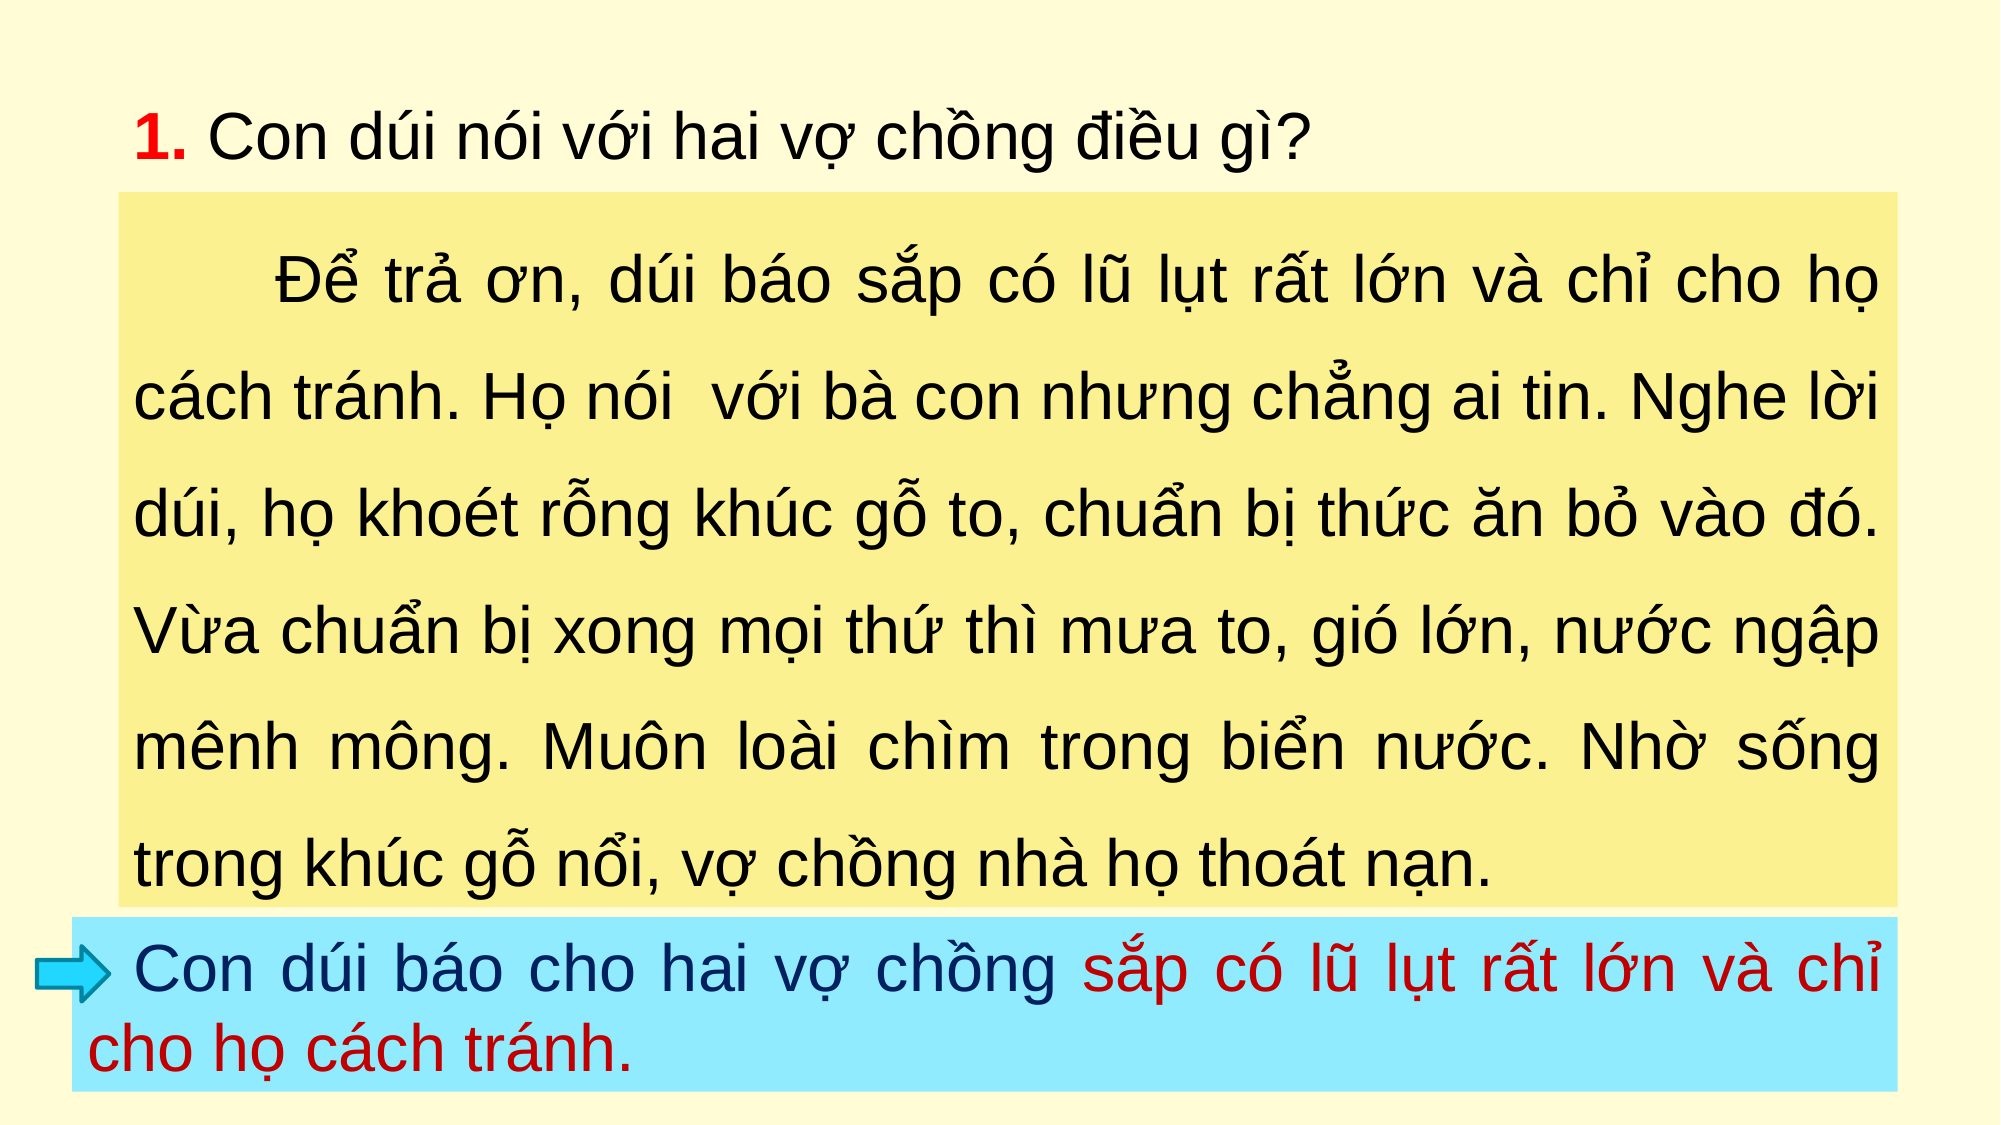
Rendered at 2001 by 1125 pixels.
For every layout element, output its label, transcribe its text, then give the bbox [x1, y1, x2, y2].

text_box 1. Con dúi nói với hai vợ chồng điều gì? [72, 79, 1732, 184]
text_box Để trả ơn, dúi báo sắp có lũ lụt rất lớn và chỉ cho họ cách tránh. Họ nói với bà con nhưng chẳng ai tin. Nghe lời dúi, họ khoét rỗng khúc gỗ to, chuẩn bị thức ăn bỏ vào đó. Vừa chuẩn bị xong mọi thứ thì mưa to, gió lớn, nước ngập mênh mông. Muôn loài chìm trong biển nước. Nhờ sống trong khúc gỗ nổi, vợ chồng nhà họ thoát nạn. [118, 192, 1898, 908]
text_box Con dúi báo cho hai vợ chồng sắp có lũ lụt rất lớn và chỉ cho họ cách tránh. [72, 917, 1898, 1092]
text_box [34, 944, 112, 1004]
